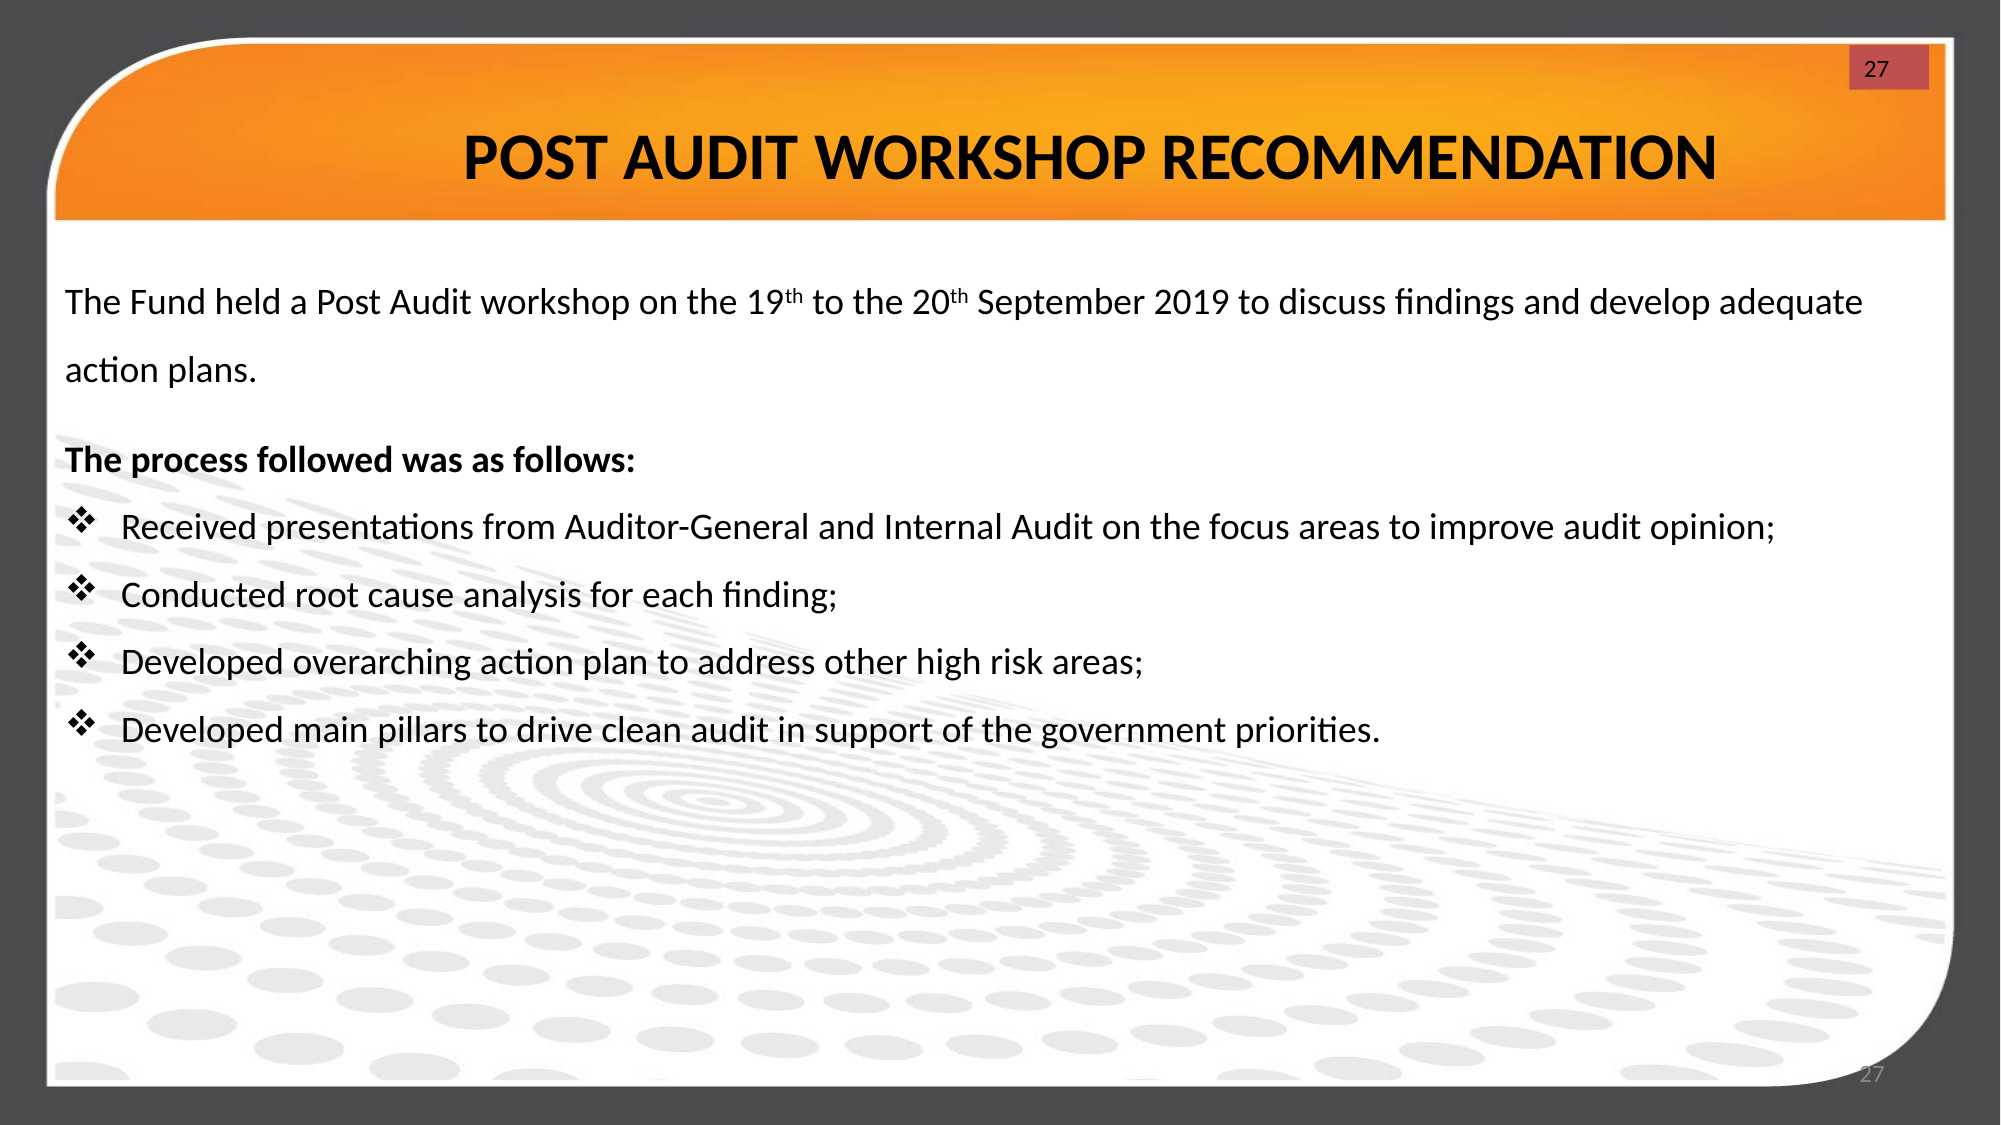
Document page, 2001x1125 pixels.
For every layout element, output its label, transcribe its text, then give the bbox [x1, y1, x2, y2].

text_box The Fund held a Post Audit workshop on the 19th to the 20th September 2019 to discuss findings and develop adequate action plans. The process followed was as follows: Received presentations from Auditor-General and Internal Audit on the focus areas to improve audit opinion; Conducted root cause analysis for each finding; Developed overarching action plan to address other high risk areas; Developed main pillars to drive clean audit in support of the government priorities. [49, 247, 1941, 758]
text_box POST AUDIT WORKSHOP RECOMMENDATION [358, 105, 1826, 200]
picture [0, 0, 2001, 1125]
slide_number 27 [1433, 1042, 1900, 1103]
text_box 27 [1849, 45, 1930, 90]
